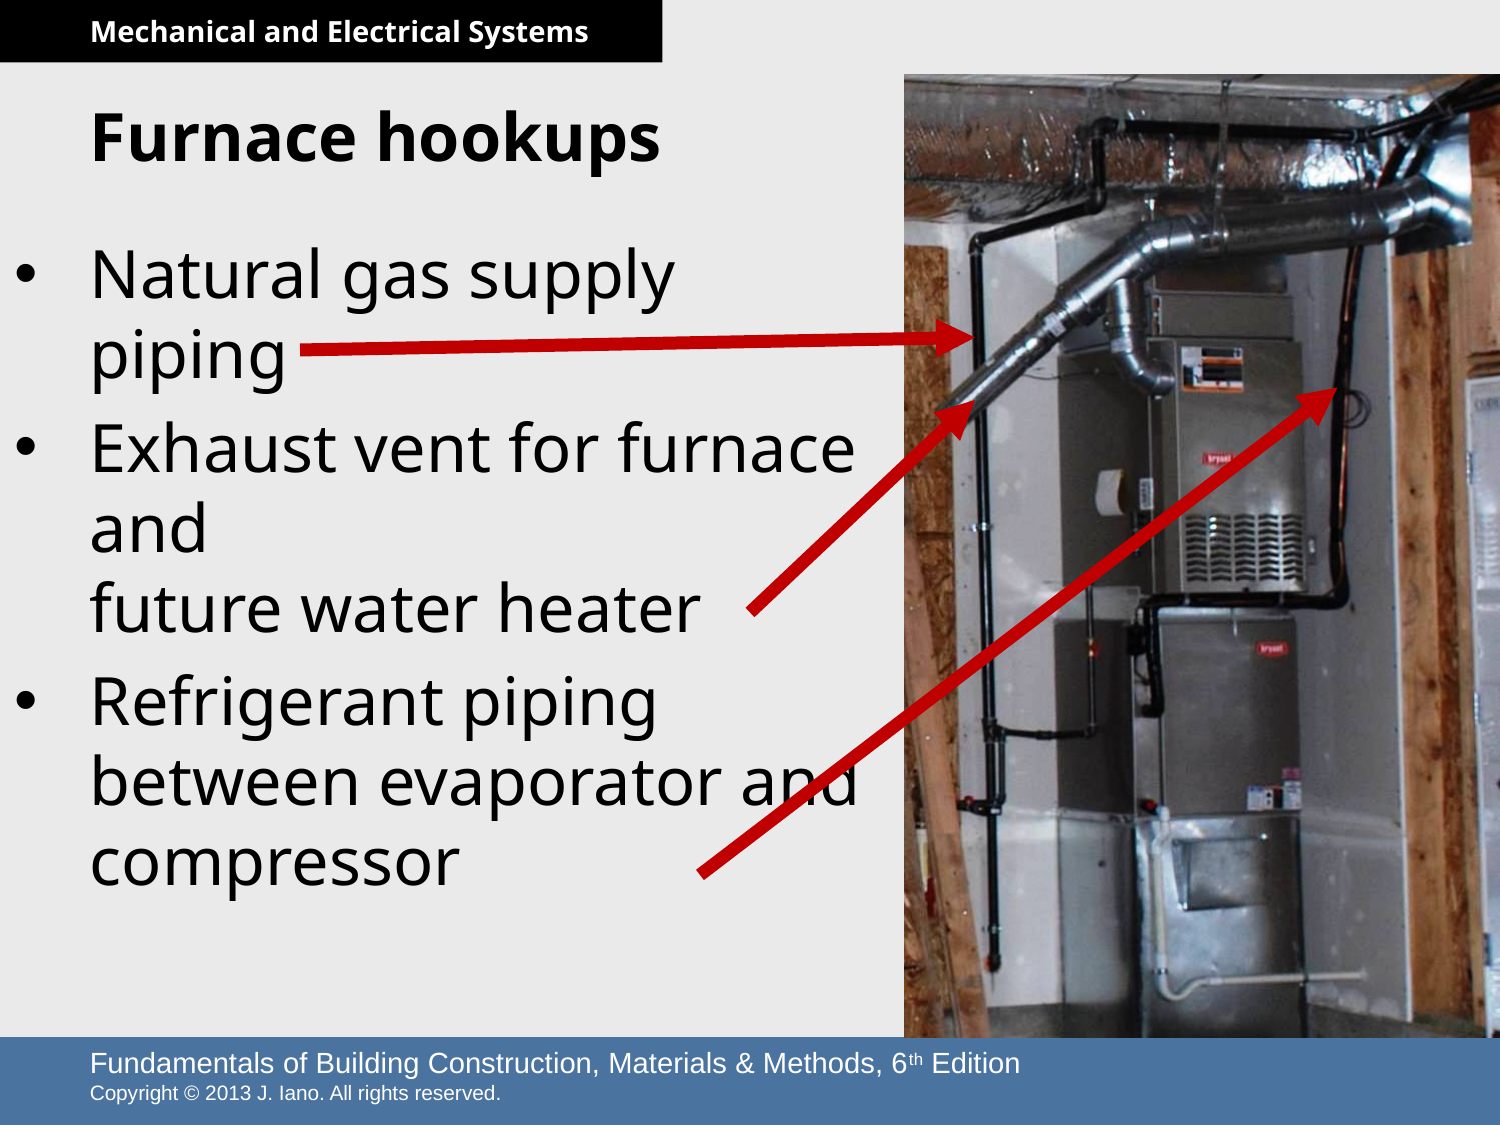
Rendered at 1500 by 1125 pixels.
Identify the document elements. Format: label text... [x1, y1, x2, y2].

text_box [699, 387, 1338, 876]
picture [0, 74, 1500, 1125]
list Natural gas supply piping Exhaust vent for furnace and future water heater Refrigerant piping between evaporator and compressor [0, 224, 899, 919]
title Furnace hookups [75, 87, 899, 184]
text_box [749, 399, 976, 613]
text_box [299, 337, 976, 351]
